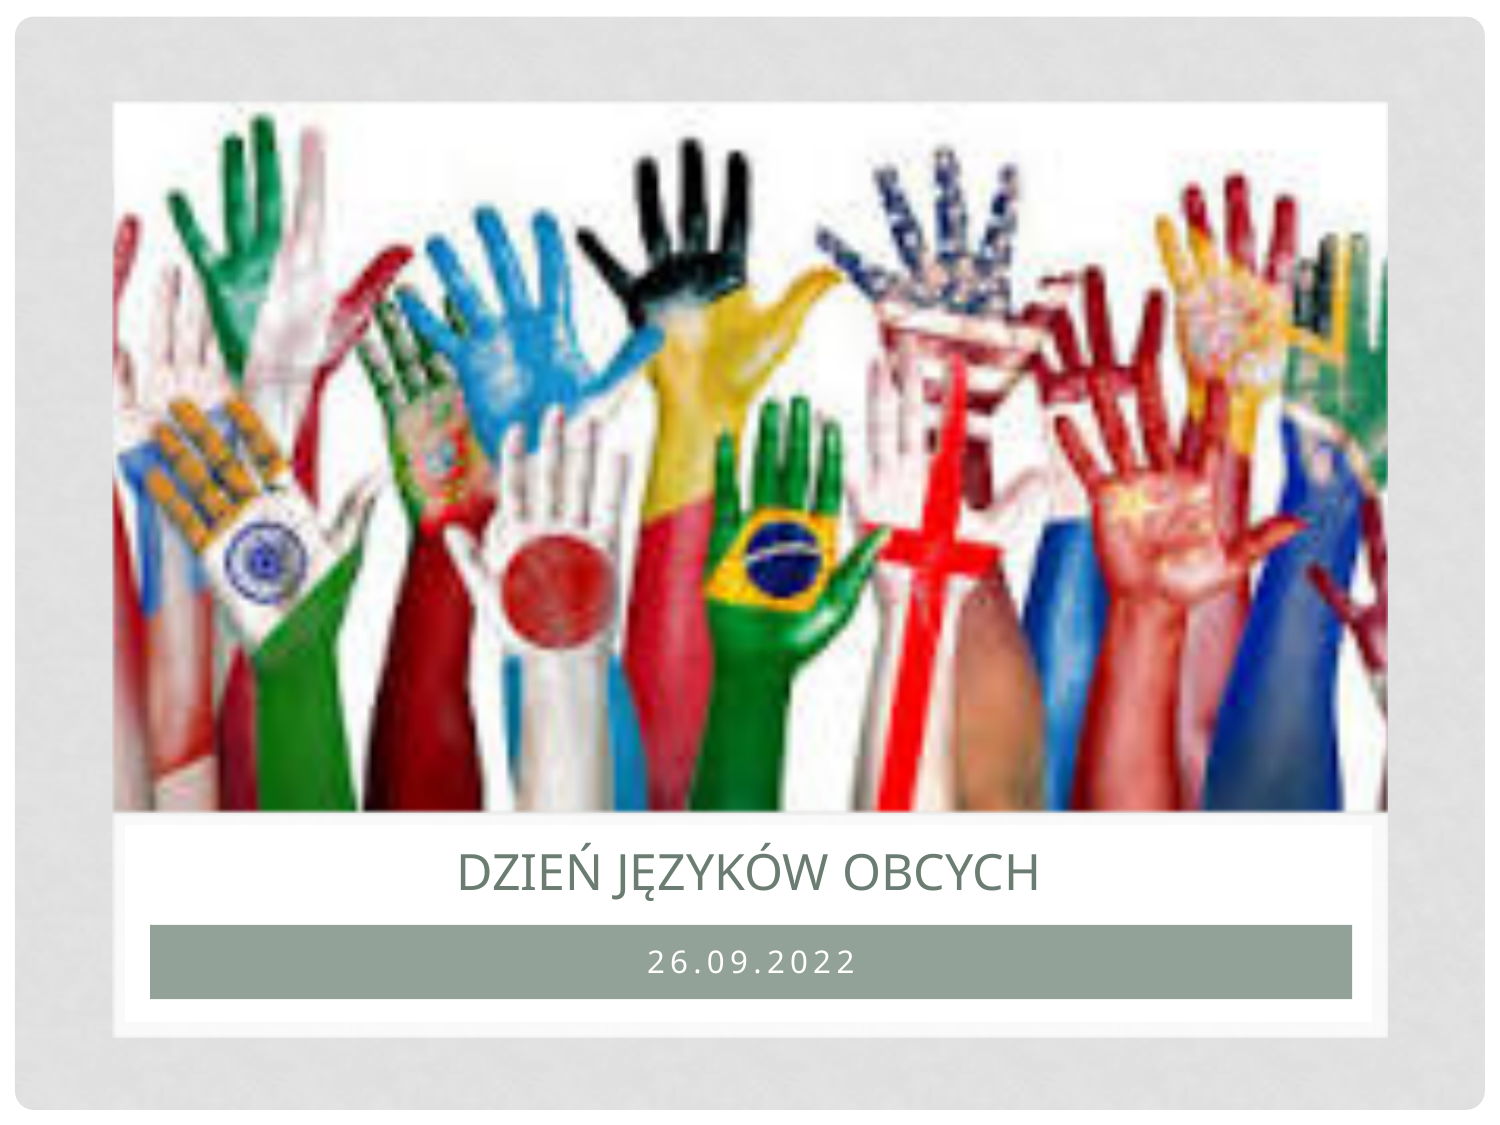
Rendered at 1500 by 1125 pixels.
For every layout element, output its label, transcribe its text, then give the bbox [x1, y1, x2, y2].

title Dzień Języków obcych [147, 857, 1350, 944]
list 26.09.2022 [156, 944, 1346, 994]
picture [112, 101, 1388, 813]
